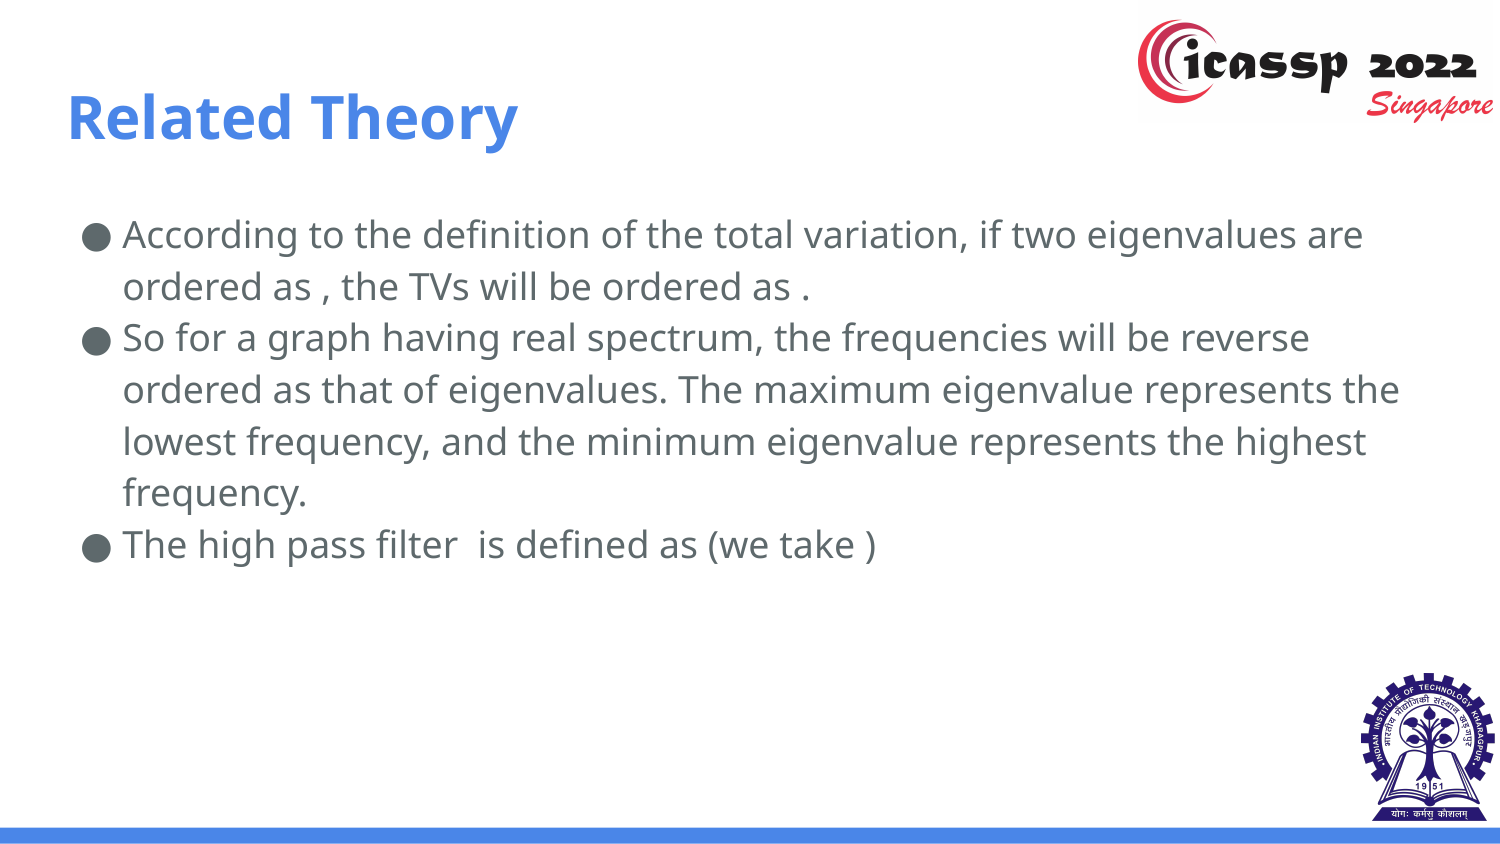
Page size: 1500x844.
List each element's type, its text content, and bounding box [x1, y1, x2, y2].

picture [1361, 673, 1495, 822]
picture [1137, 0, 1493, 123]
title Related Theory [51, 64, 1449, 167]
